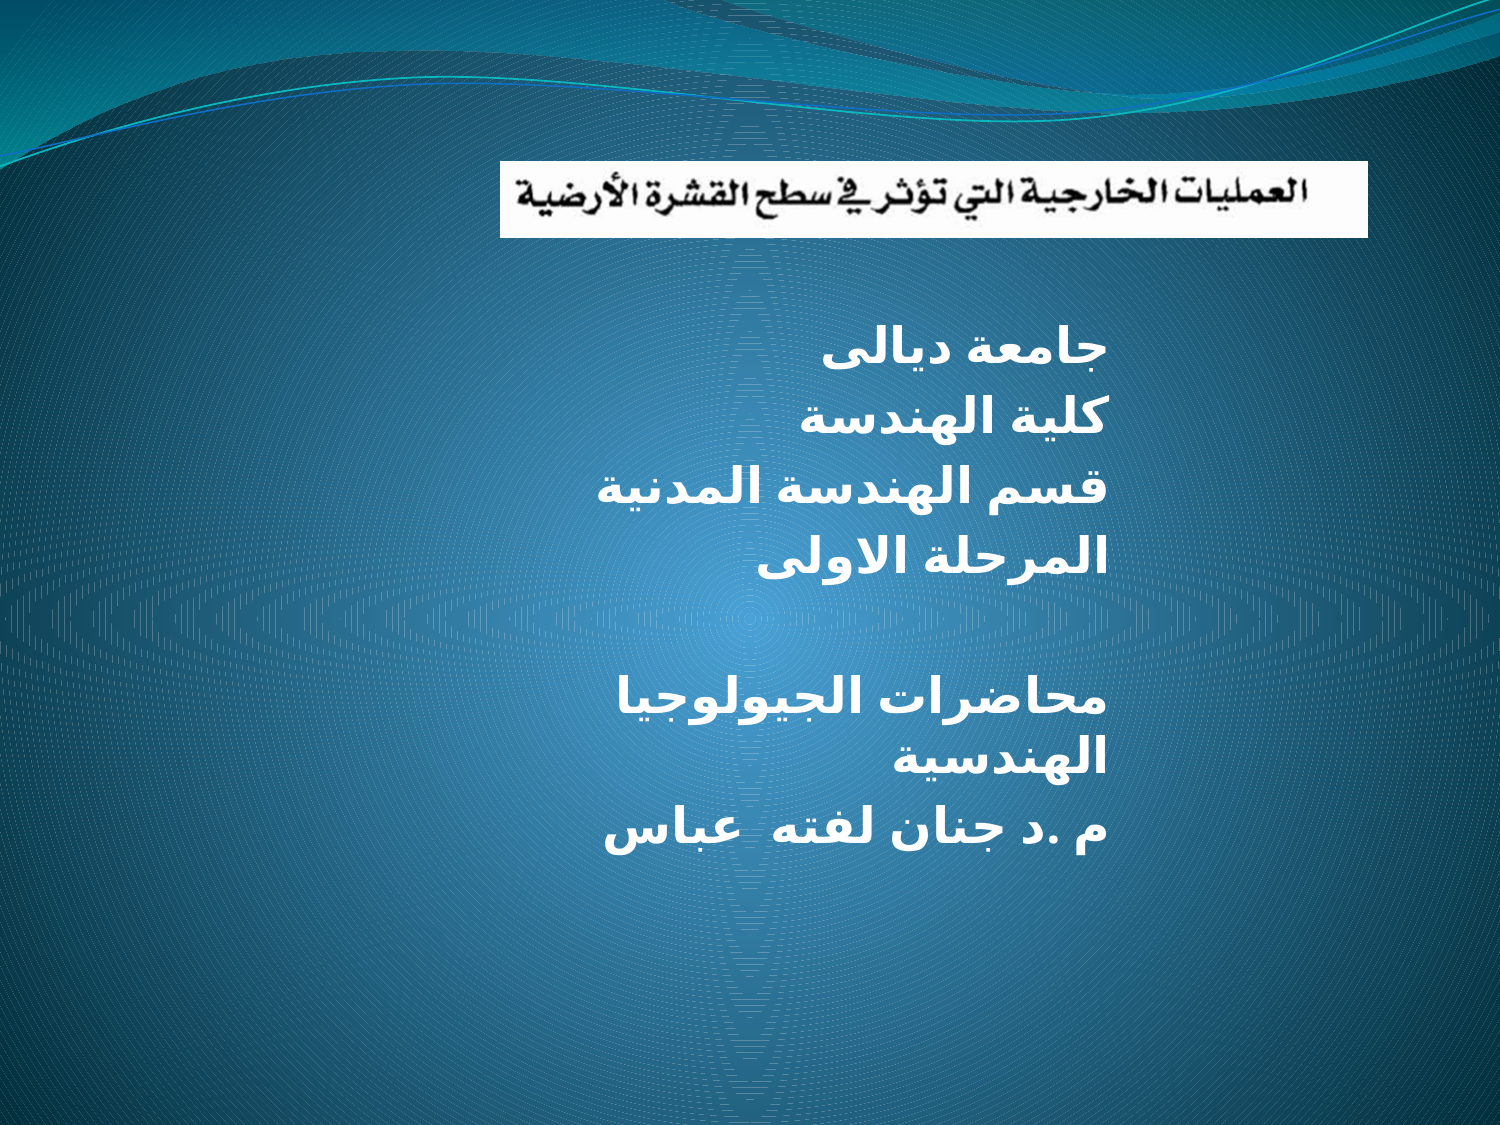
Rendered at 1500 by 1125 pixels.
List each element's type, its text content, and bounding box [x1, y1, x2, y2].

text_box جامعة ديالى كلية الهندسة قسم الهندسة المدنية المرحلة الاولى محاضرات الجيولوجيا الهندسية م .د جنان لفته عباس [374, 306, 1125, 862]
picture [499, 161, 1368, 239]
